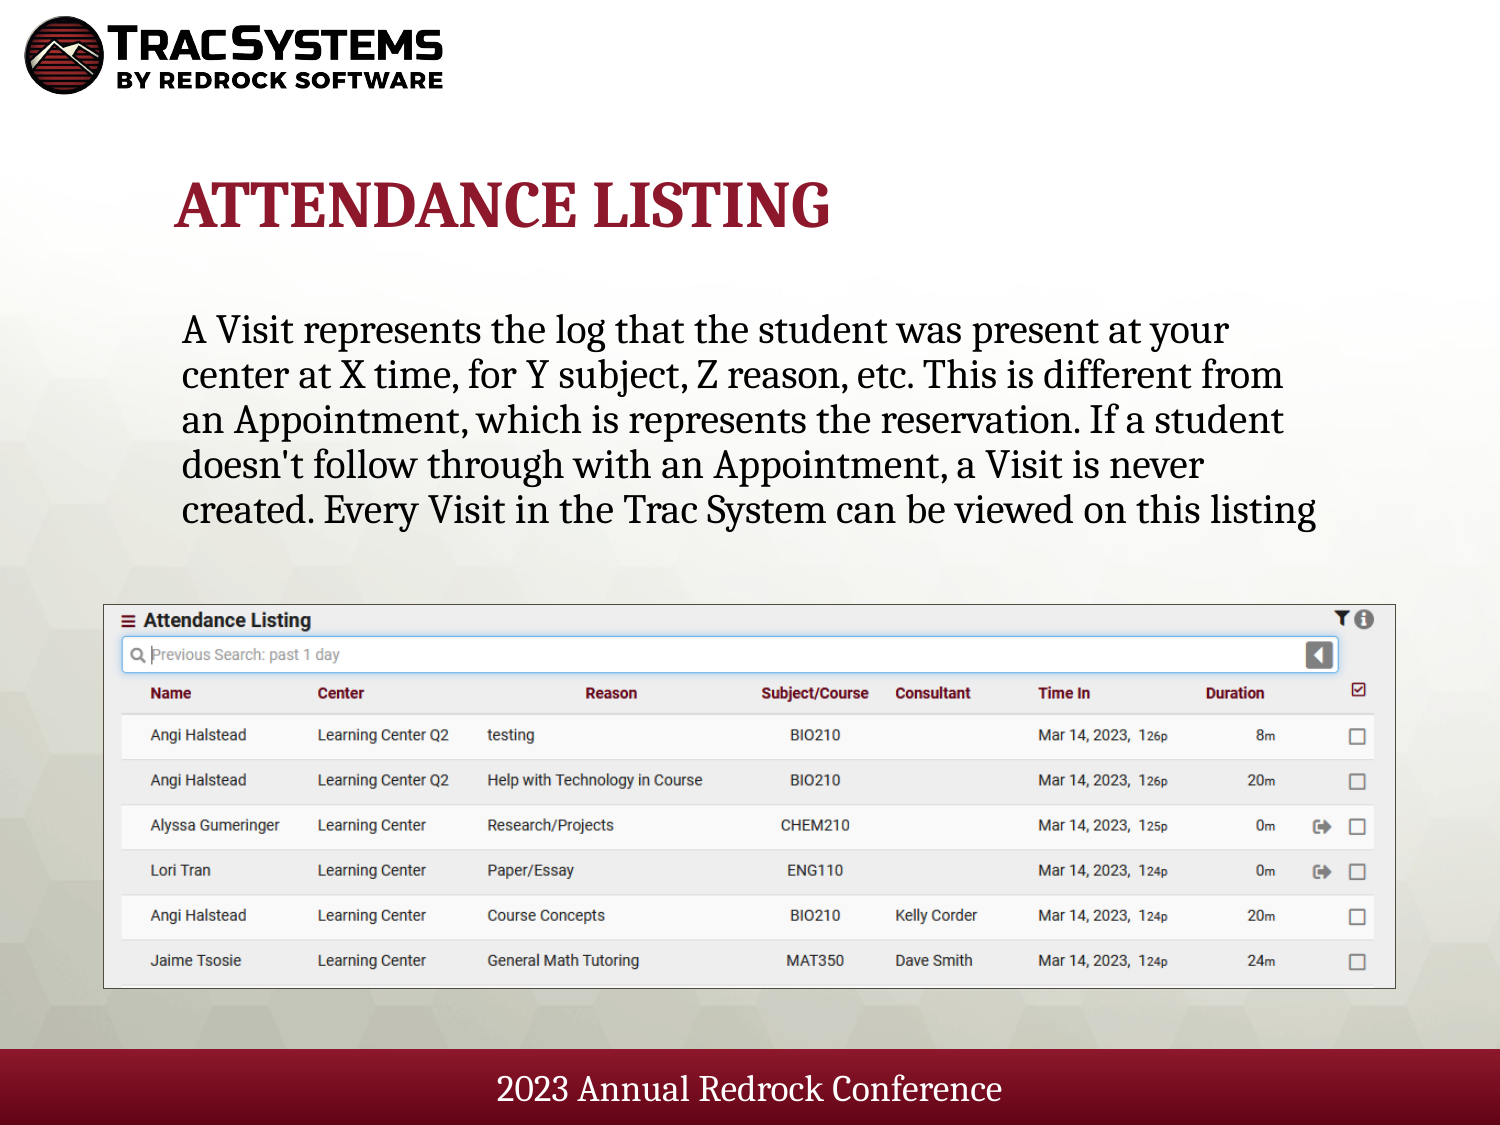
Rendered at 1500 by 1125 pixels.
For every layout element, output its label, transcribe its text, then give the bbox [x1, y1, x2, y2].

picture [0, 124, 1500, 1049]
picture [21, 13, 448, 97]
title Attendance Listing [159, 89, 1341, 250]
list A Visit represents the log that the student was present at your center at X time, for Y subject, Z reason, etc. This is different from an Appointment, which is represents the reservation. If a student doesn't follow through with an Appointment, a Visit is never created. Every Visit in the Trac System can be viewed on this listing [159, 299, 1341, 603]
